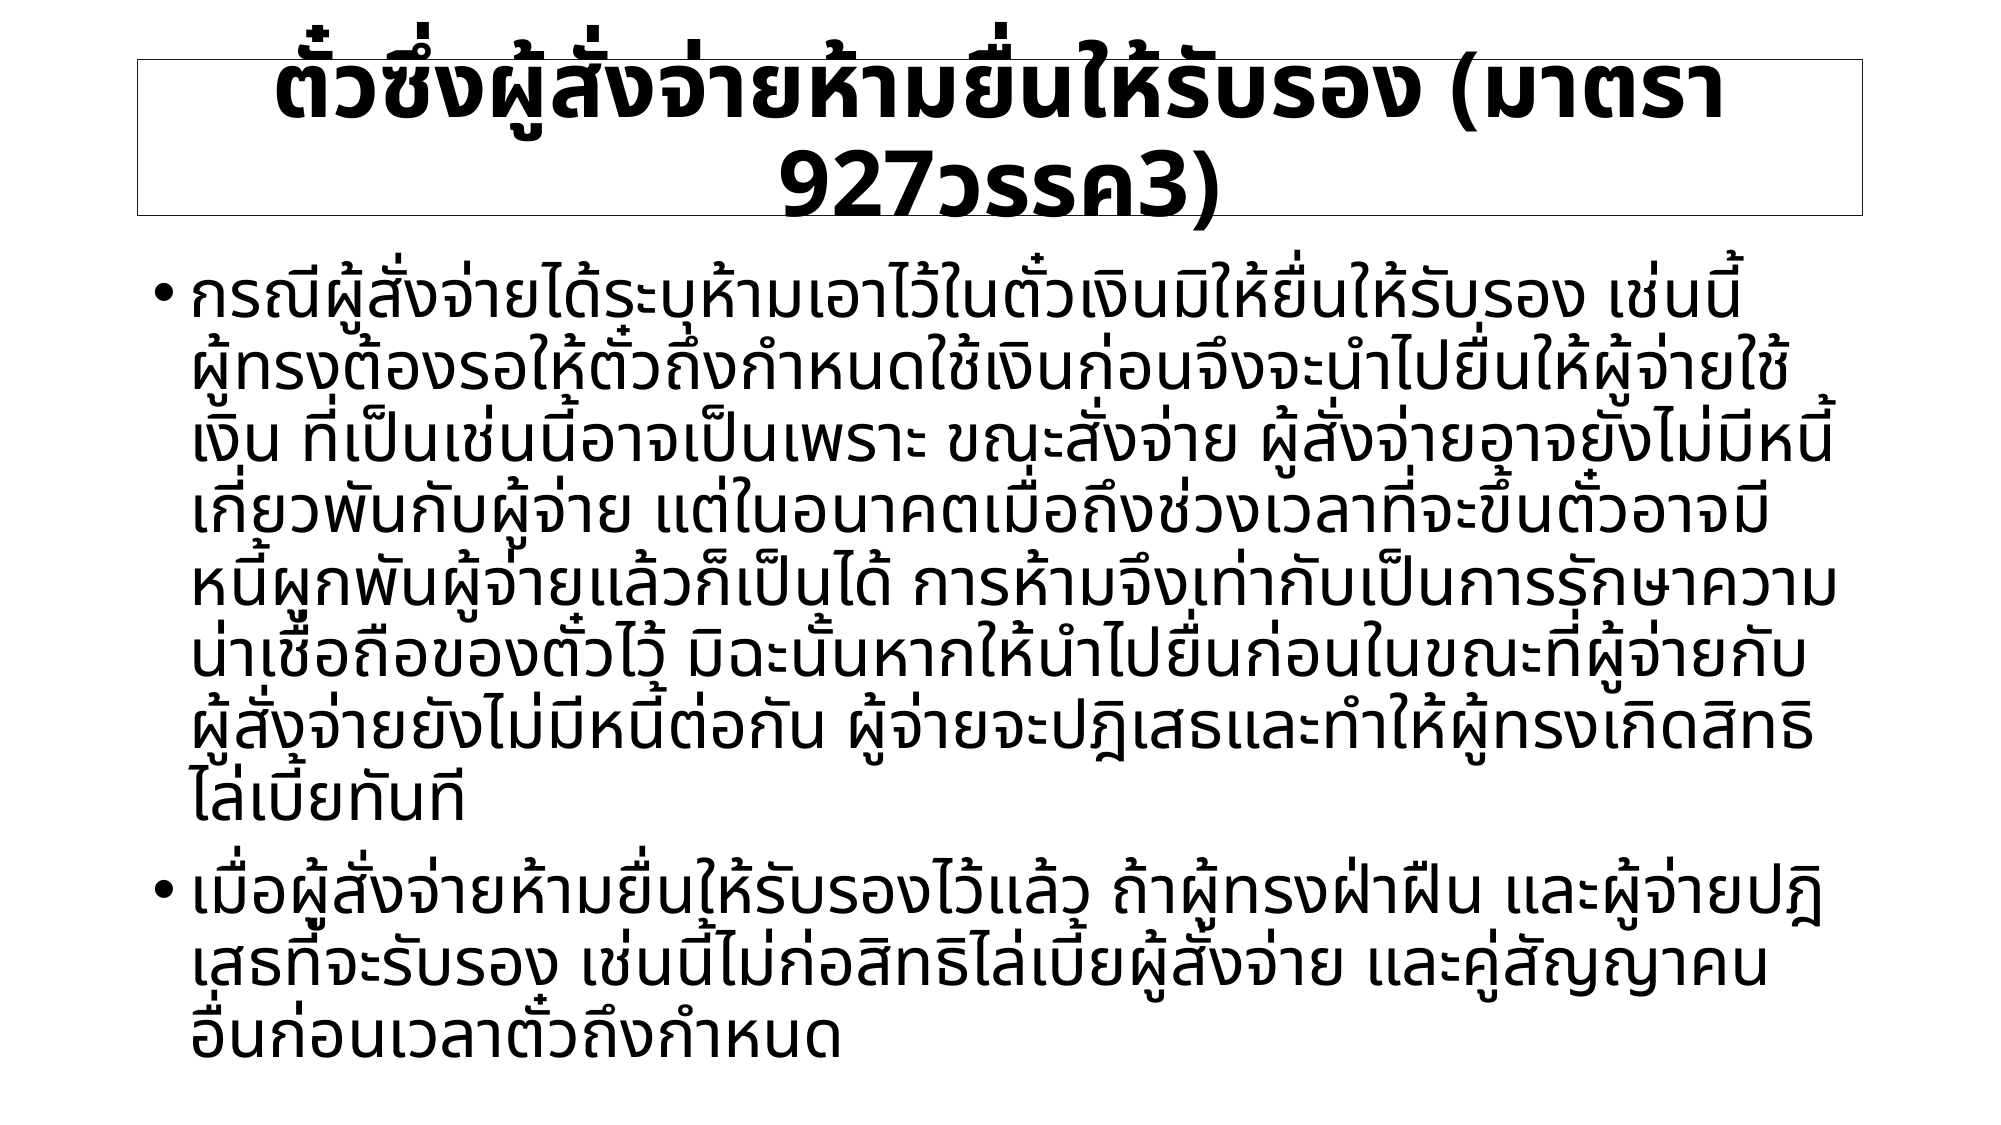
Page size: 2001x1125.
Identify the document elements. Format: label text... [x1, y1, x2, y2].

title ตั๋วซึ่งผู้สั่งจ่ายห้ามยื่นให้รับรอง (มาตรา 927วรรค3) [137, 59, 1863, 216]
list กรณีผู้สั่งจ่ายได้ระบุห้ามเอาไว้ในตั๋วเงินมิให้ยื่นให้รับรอง เช่นนี้ผู้ทรงต้องรอให้ตั๋วถึงกำหนดใช้เงินก่อนจึงจะนำไปยื่นให้ผู้จ่ายใช้เงิน ที่เป็นเช่นนี้อาจเป็นเพราะ ขณะสั่งจ่าย ผู้สั่งจ่ายอาจยังไม่มีหนี้เกี่ยวพันกับผู้จ่าย แต่ในอนาคตเมื่อถึงช่วงเวลาที่จะขึ้นตั๋วอาจมีหนี้ผูกพันผู้จ่ายแล้วก็เป็นได้ การห้ามจึงเท่ากับเป็นการรักษาความน่าเชื่อถือของตั๋วไว้ มิฉะนั้นหากให้นำไปยื่นก่อนในขณะที่ผู้จ่ายกับผู้สั่งจ่ายยังไม่มีหนี้ต่อกัน ผู้จ่ายจะปฎิเสธและทำให้ผู้ทรงเกิดสิทธิไล่เบี้ยทันที เมื่อผู้สั่งจ่ายห้ามยื่นให้รับรองไว้แล้ว ถ้าผู้ทรงฝ่าฝืน และผู้จ่ายปฎิเสธที่จะรับรอง เช่นนี้ไม่ก่อสิทธิไล่เบี้ยผู้สั่งจ่าย และคู่สัญญาคนอื่นก่อนเวลาตั๋วถึงกำหนด [137, 252, 1863, 1014]
